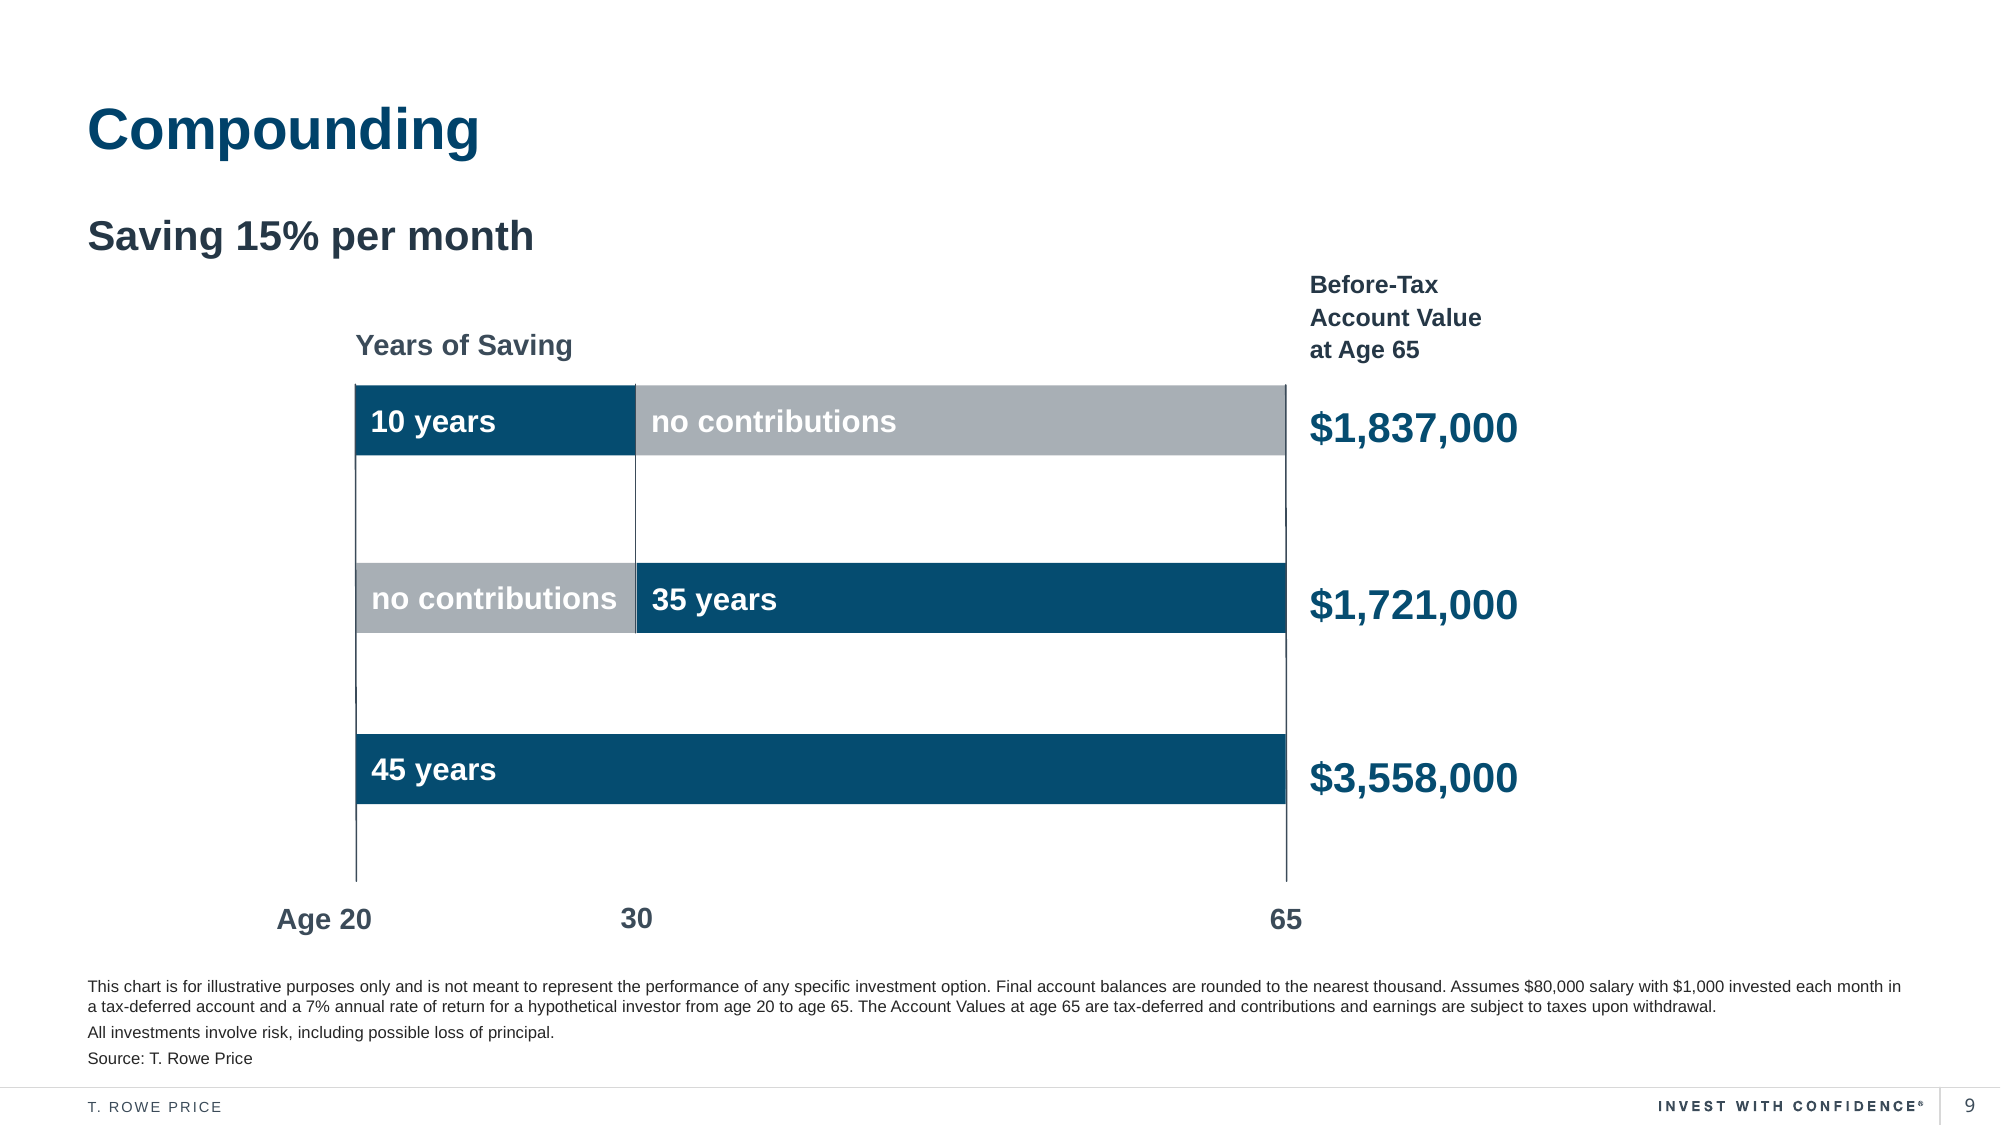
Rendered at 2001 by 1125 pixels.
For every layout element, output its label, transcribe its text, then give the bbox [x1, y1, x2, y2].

text_box Years of Saving [355, 323, 868, 361]
text_box 45 years [357, 733, 1285, 805]
text_box no contributions [636, 384, 1285, 456]
text_box 35 years [636, 562, 1285, 634]
title Compounding [87, 44, 1913, 162]
text_box 10 years [357, 384, 635, 456]
text_box $3,558,000 [1309, 748, 1583, 790]
list Before-Tax Account Value at Age 65 [1309, 266, 1522, 364]
text_box Age 20 [271, 898, 378, 936]
list Saving 15% per month [87, 206, 1913, 274]
text_box 30 [619, 897, 655, 944]
text_box no contributions [357, 562, 635, 634]
text_box $1,837,000 [1309, 398, 1534, 441]
text_box 65 [1270, 898, 1305, 929]
text_box $1,721,000 [1309, 575, 1534, 617]
list This chart is for illustrative purposes only and is not meant to represent the performance of any specific investment option. Final account balances are rounded to the nearest thousand. Assumes $80,000 salary with $1,000 invested each month in a tax-deferred account and a 7% annual rate of return for a hypothetical investor from age 20 to age 65. The Account Values at age 65 are tax-deferred and contributions and earnings are subject to taxes upon withdrawal. All investments involve risk, including possible loss of principal. Source: T. Rowe Price [87, 993, 1913, 1068]
